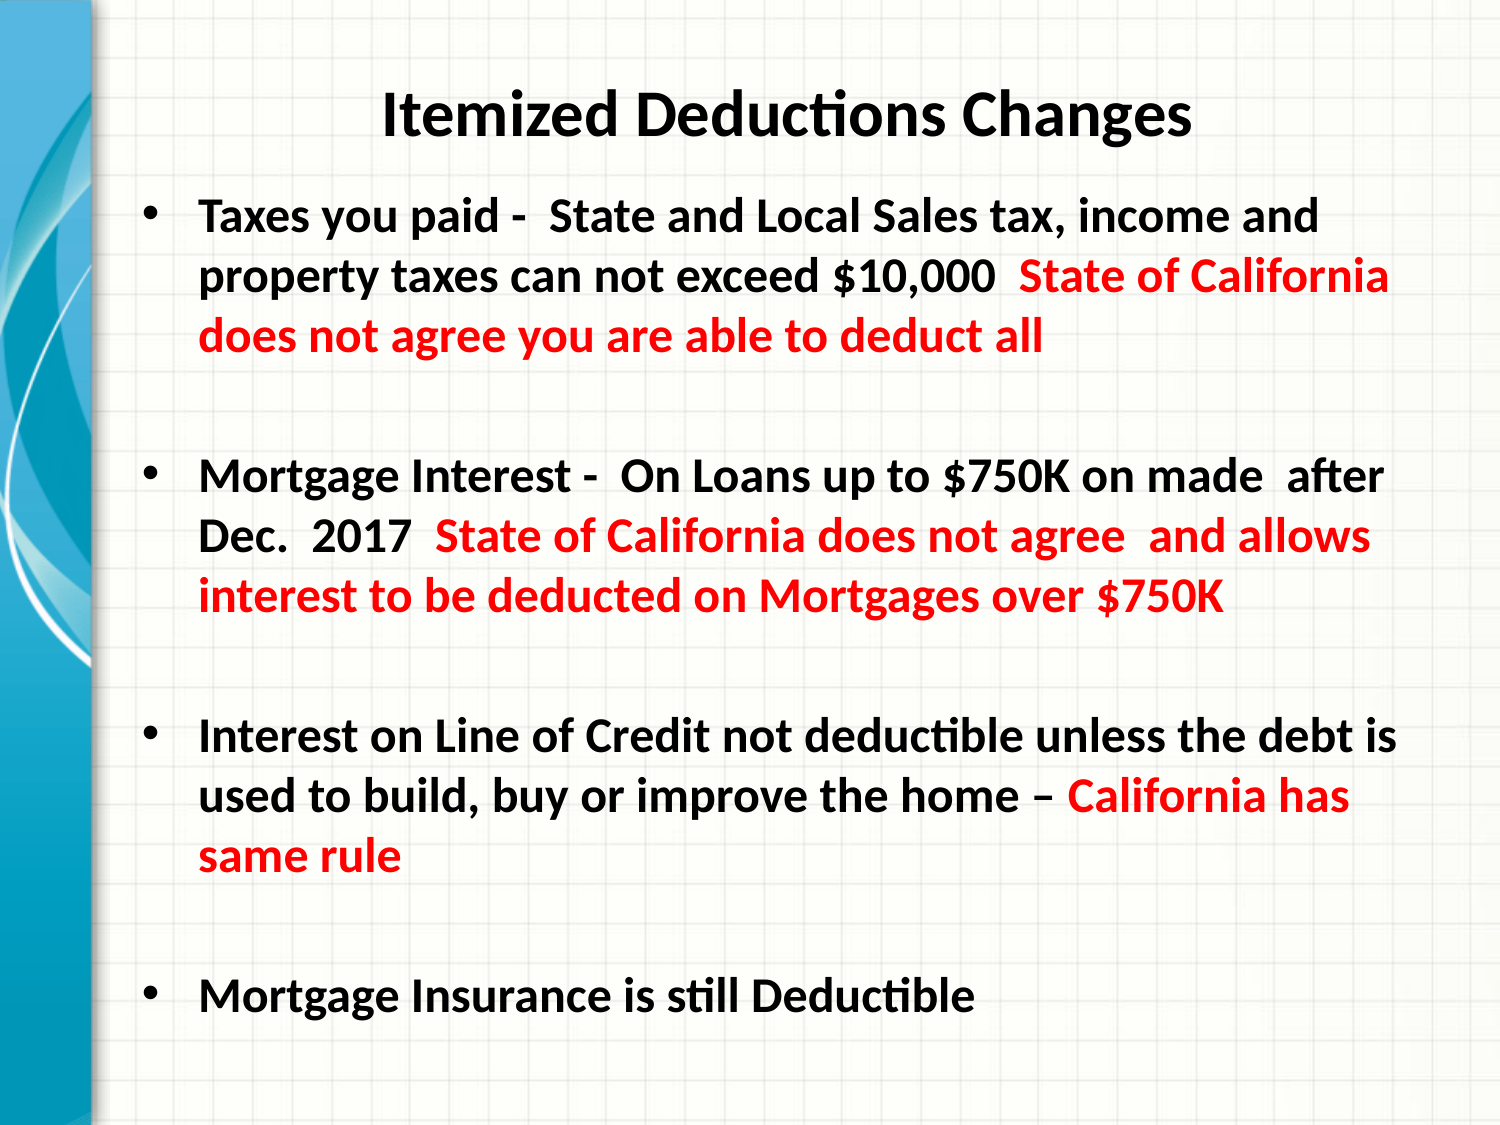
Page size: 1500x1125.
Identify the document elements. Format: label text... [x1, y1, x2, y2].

title Itemized Deductions Changes [125, 44, 1450, 175]
picture [0, 0, 1500, 1125]
list Taxes you paid - State and Local Sales tax, income and property taxes can not exceed $10,000 State of California does not agree you are able to deduct all Mortgage Interest - On Loans up to $750K on made after Dec. 2017 State of California does not agree and allows interest to be deducted on Mortgages over $750K Interest on Line of Credit not deductible unless the debt is used to build, buy or improve the home – California has same rule Mortgage Insurance is still Deductible [126, 174, 1452, 1088]
